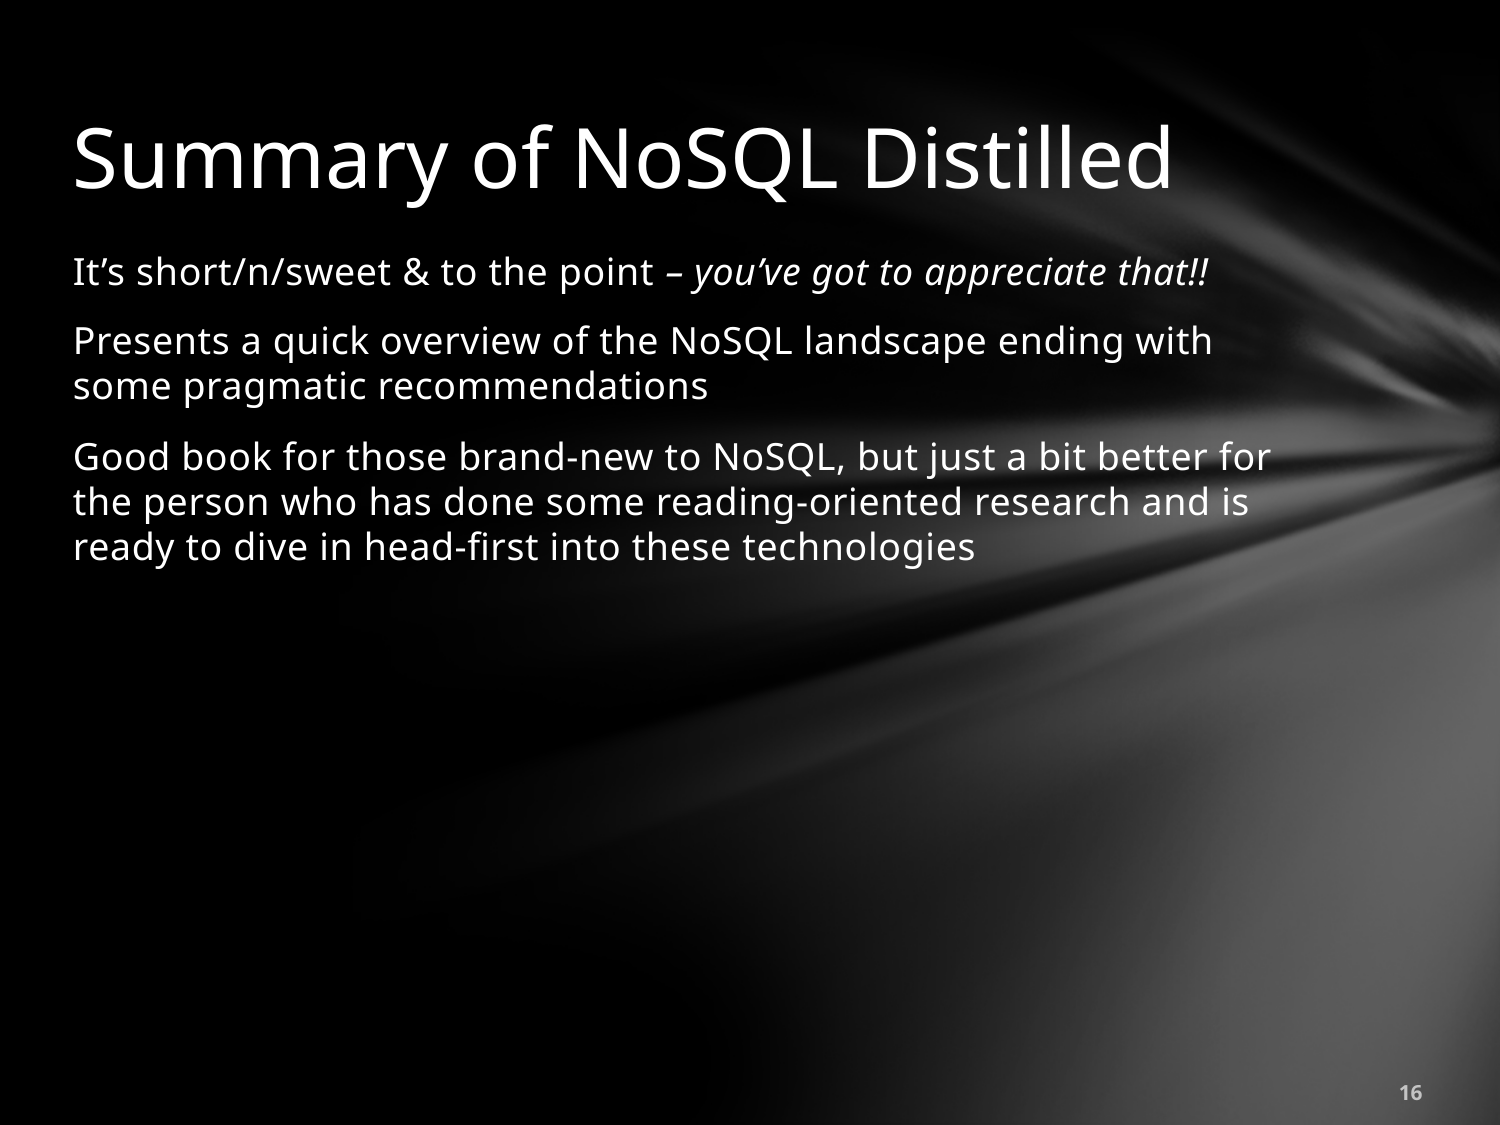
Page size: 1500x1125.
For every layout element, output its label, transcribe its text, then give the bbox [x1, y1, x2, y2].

slide_number 16 [1293, 1073, 1438, 1115]
title Summary of NoSQL Distilled [57, 37, 1318, 213]
list It’s short/n/sweet & to the point – you’ve got to appreciate that!! Presents a quick overview of the NoSQL landscape ending with some pragmatic recommendations Good book for those brand-new to NoSQL, but just a bit better for the person who has done some reading-oriented research and is ready to dive in head-first into these technologies [57, 239, 1318, 1015]
